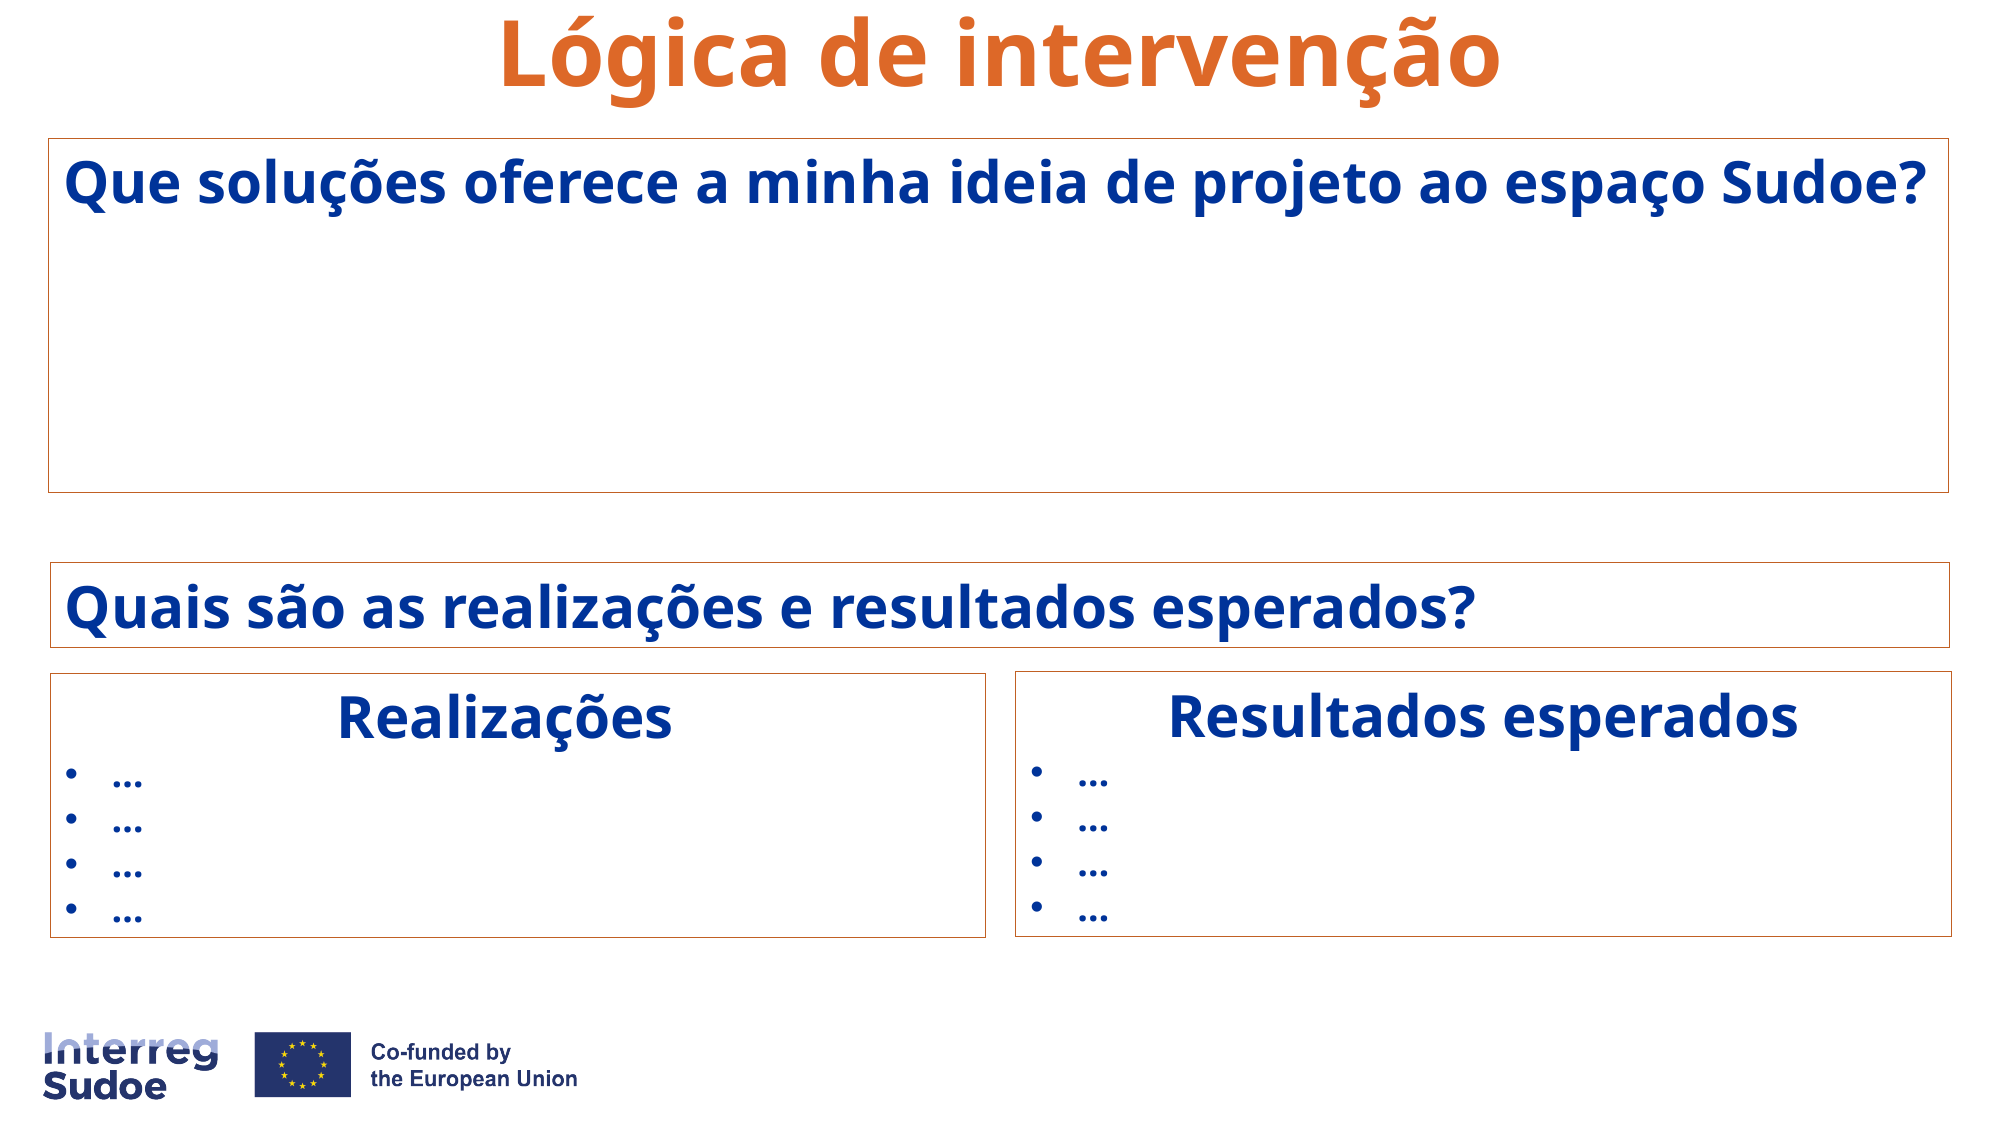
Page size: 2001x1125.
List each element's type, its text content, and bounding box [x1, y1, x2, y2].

text_box Que soluções oferece a minha ideia de projeto ao espaço Sudoe? [48, 139, 1949, 493]
picture [40, 1029, 579, 1100]
text_box Resultados esperados … … … … [1015, 671, 1952, 937]
text_box Realizações … … … … [50, 673, 986, 938]
text_box Lógica de intervenção [0, 0, 2000, 139]
text_box Quais são as realizações e resultados esperados? [50, 562, 1950, 648]
